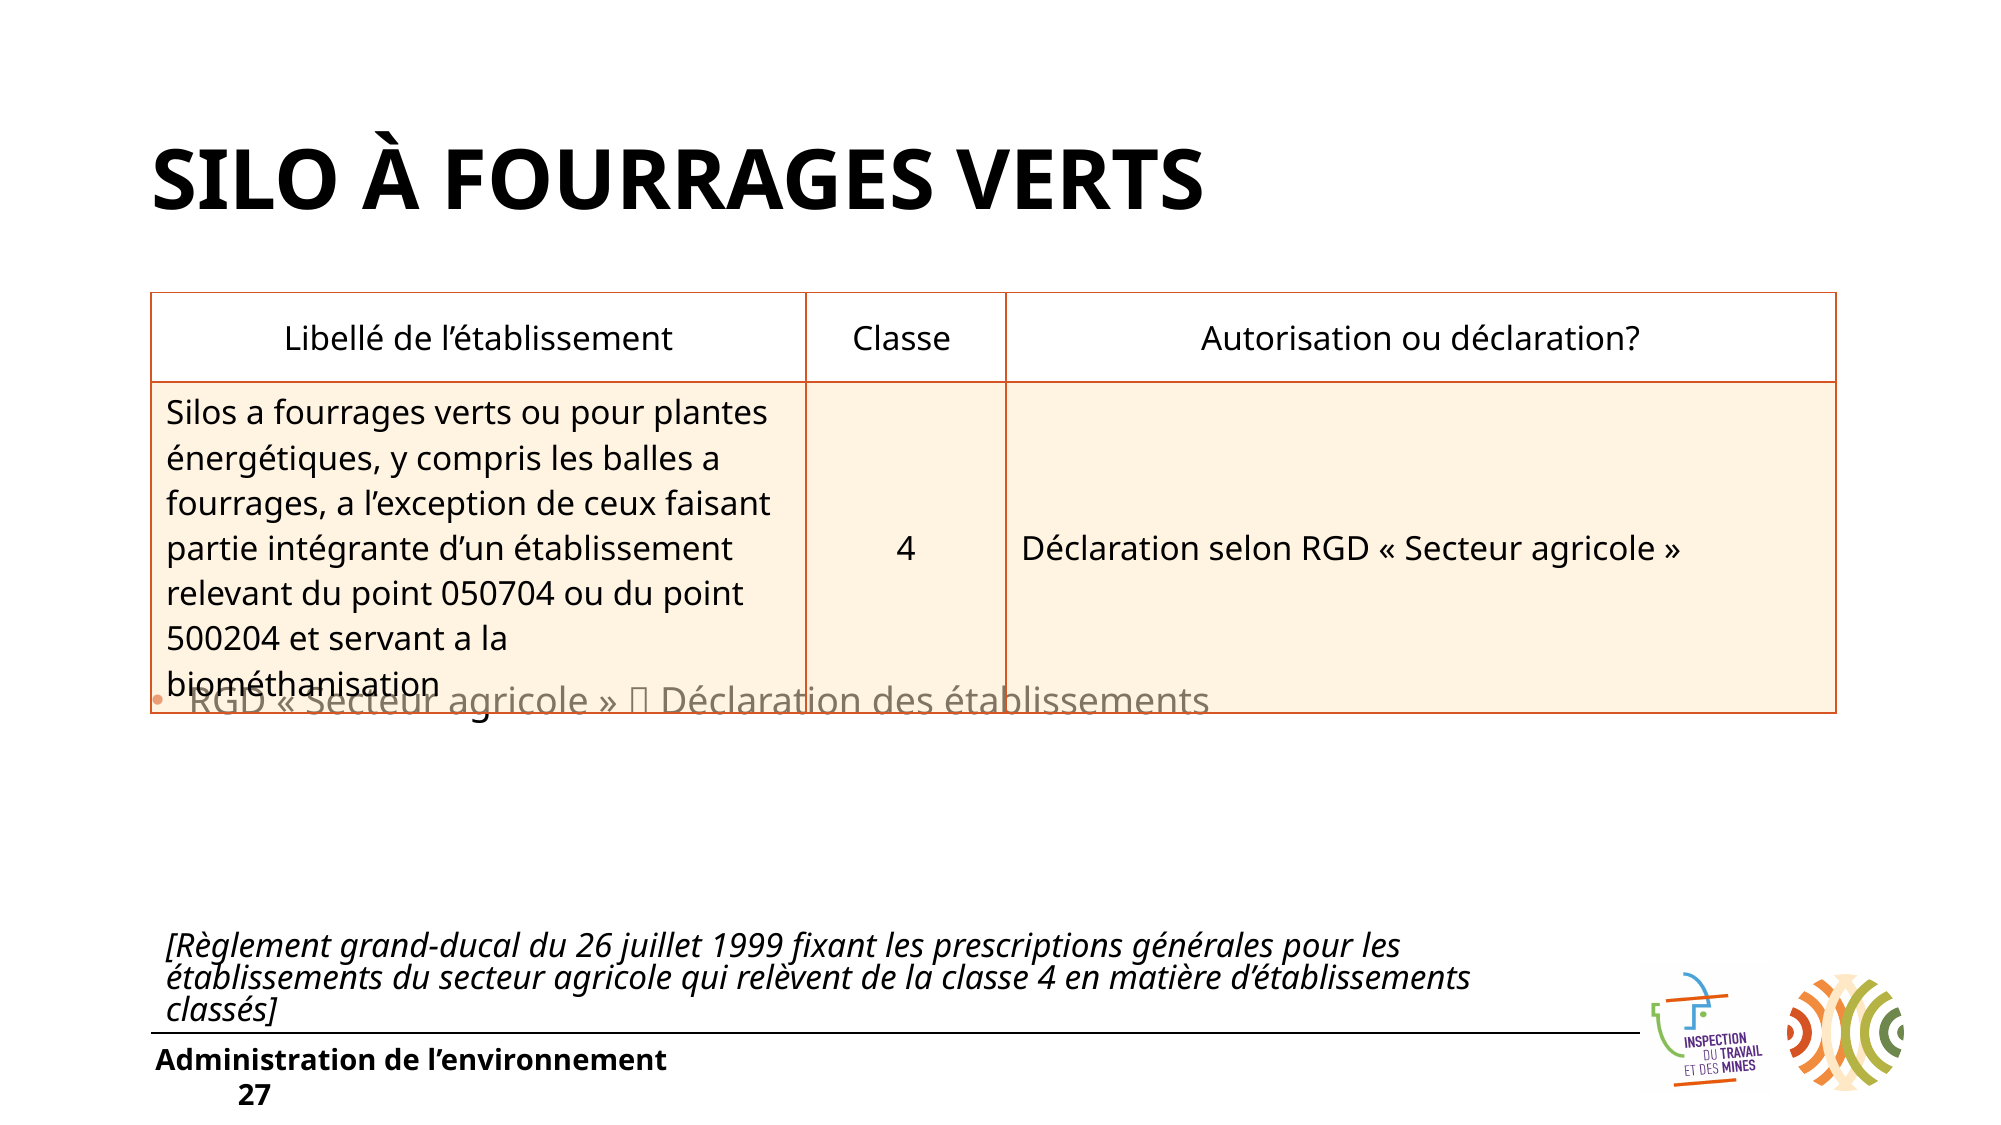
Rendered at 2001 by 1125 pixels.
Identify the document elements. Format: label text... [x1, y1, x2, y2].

table_header Autorisation ou déclaration? [1007, 293, 1835, 381]
picture [1640, 963, 1771, 1094]
picture [1787, 974, 1904, 1091]
table_header Libellé de l’établissement [152, 293, 805, 381]
title Silo à fourrages verts [151, 119, 1915, 236]
table_header Classe [807, 293, 1005, 381]
table_cell 4 [807, 383, 1005, 712]
list RGD « Secteur agricole »  Déclaration des établissements [151, 714, 1790, 759]
table_cell Déclaration selon RGD « Secteur agricole » [1007, 383, 1835, 712]
text_box [Règlement grand-ducal du 26 juillet 1999 fixant les prescriptions générales pour les établissements du secteur agricole qui relèvent de la classe 4 en matière d’établissements classés] [151, 924, 1598, 1035]
table_cell Silos a fourrages verts ou pour plantes énergétiques, y compris les balles a fourrages, a l’exception de ceux faisant partie intégrante d’un établissement relevant du point 050704 ou du point 500204 et servant a la biométhanisation [152, 383, 805, 712]
